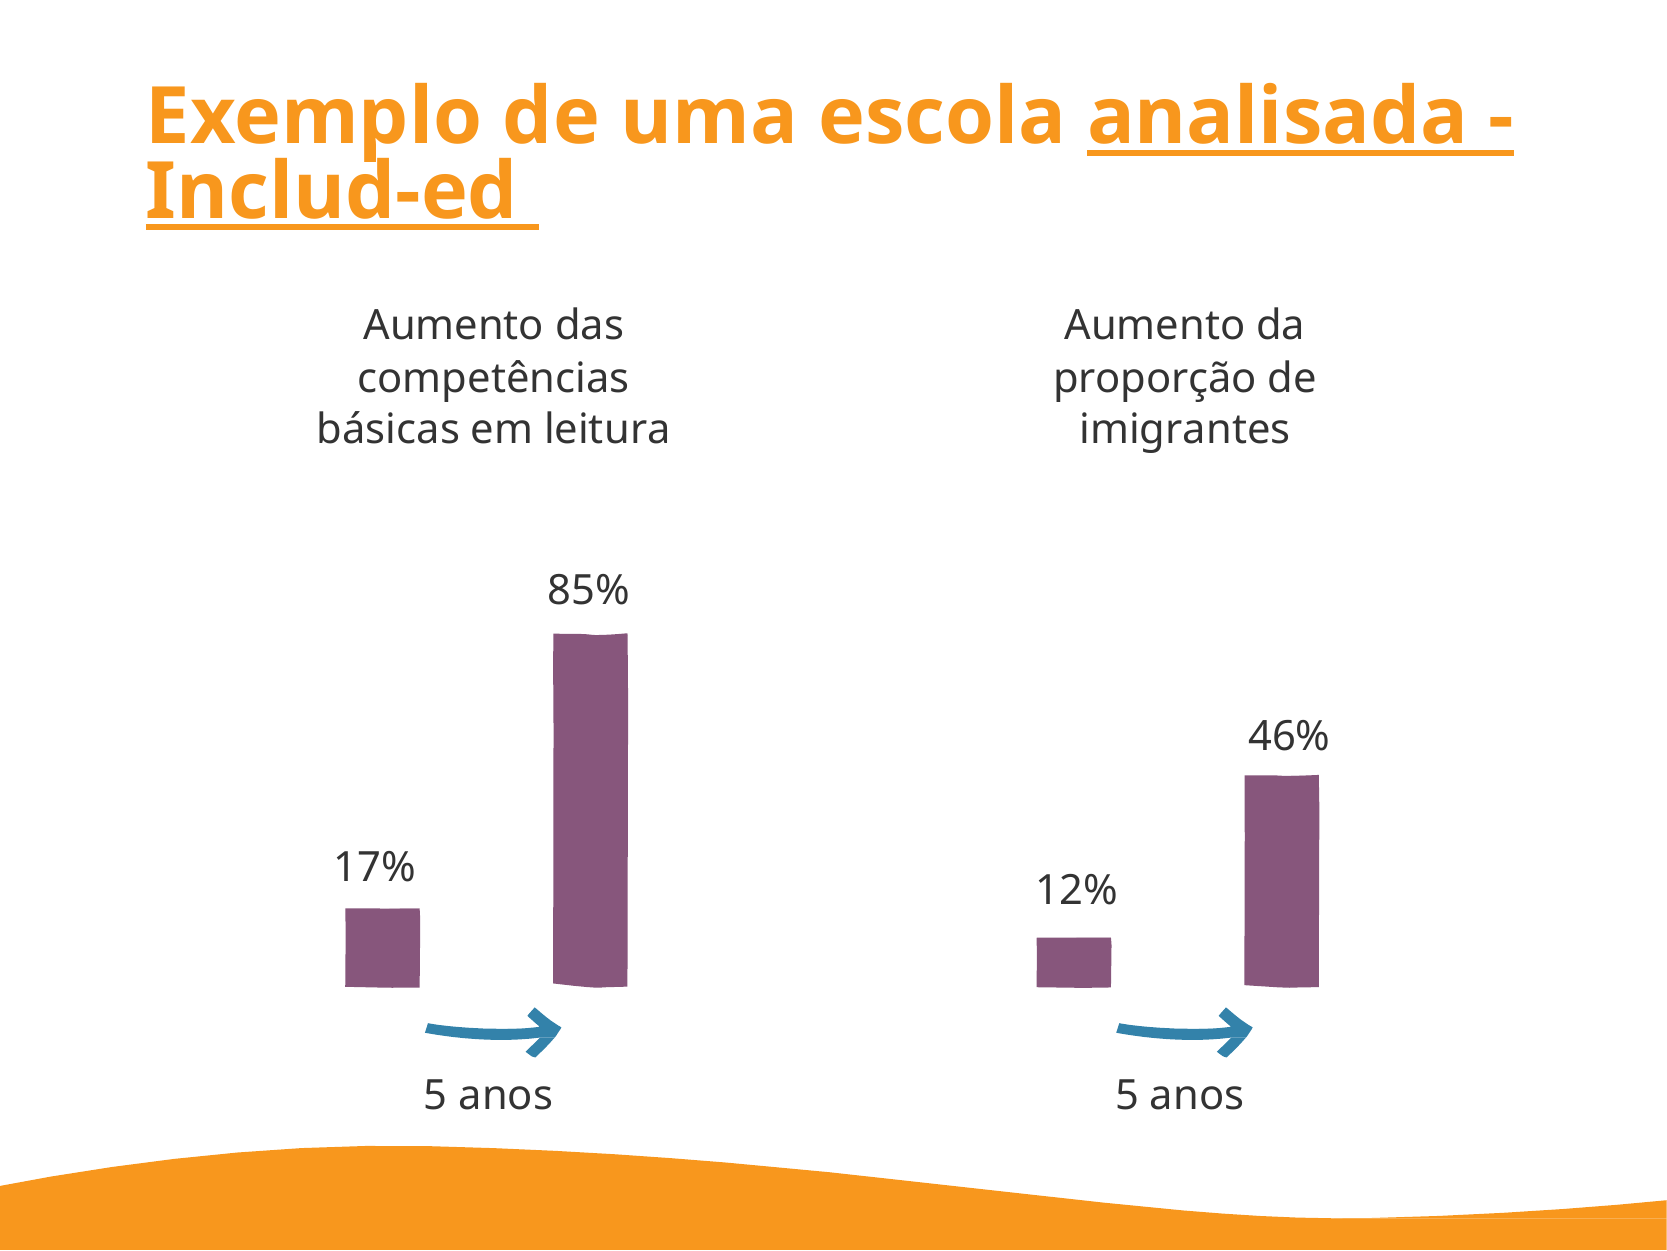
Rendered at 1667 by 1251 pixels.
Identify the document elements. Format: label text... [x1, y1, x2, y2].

text_box [1036, 937, 1112, 988]
text_box Exemplo de uma escola analisada - Includ-ed [143, 84, 1523, 235]
text_box 46% [1195, 708, 1333, 763]
text_box [345, 908, 421, 988]
text_box [1116, 1007, 1253, 1058]
text_box 17% [331, 840, 434, 892]
text_box 5 anos [1113, 1067, 1257, 1119]
text_box Aumento das competências básicas em leitura [301, 296, 686, 450]
text_box [424, 1007, 562, 1058]
text_box Aumento da proporção de imigrantes [1045, 296, 1325, 454]
text_box [1244, 774, 1320, 988]
text_box 12% [1033, 862, 1171, 917]
text_box 5 anos [421, 1067, 566, 1119]
text_box [553, 633, 629, 988]
text_box 85% [545, 562, 648, 614]
